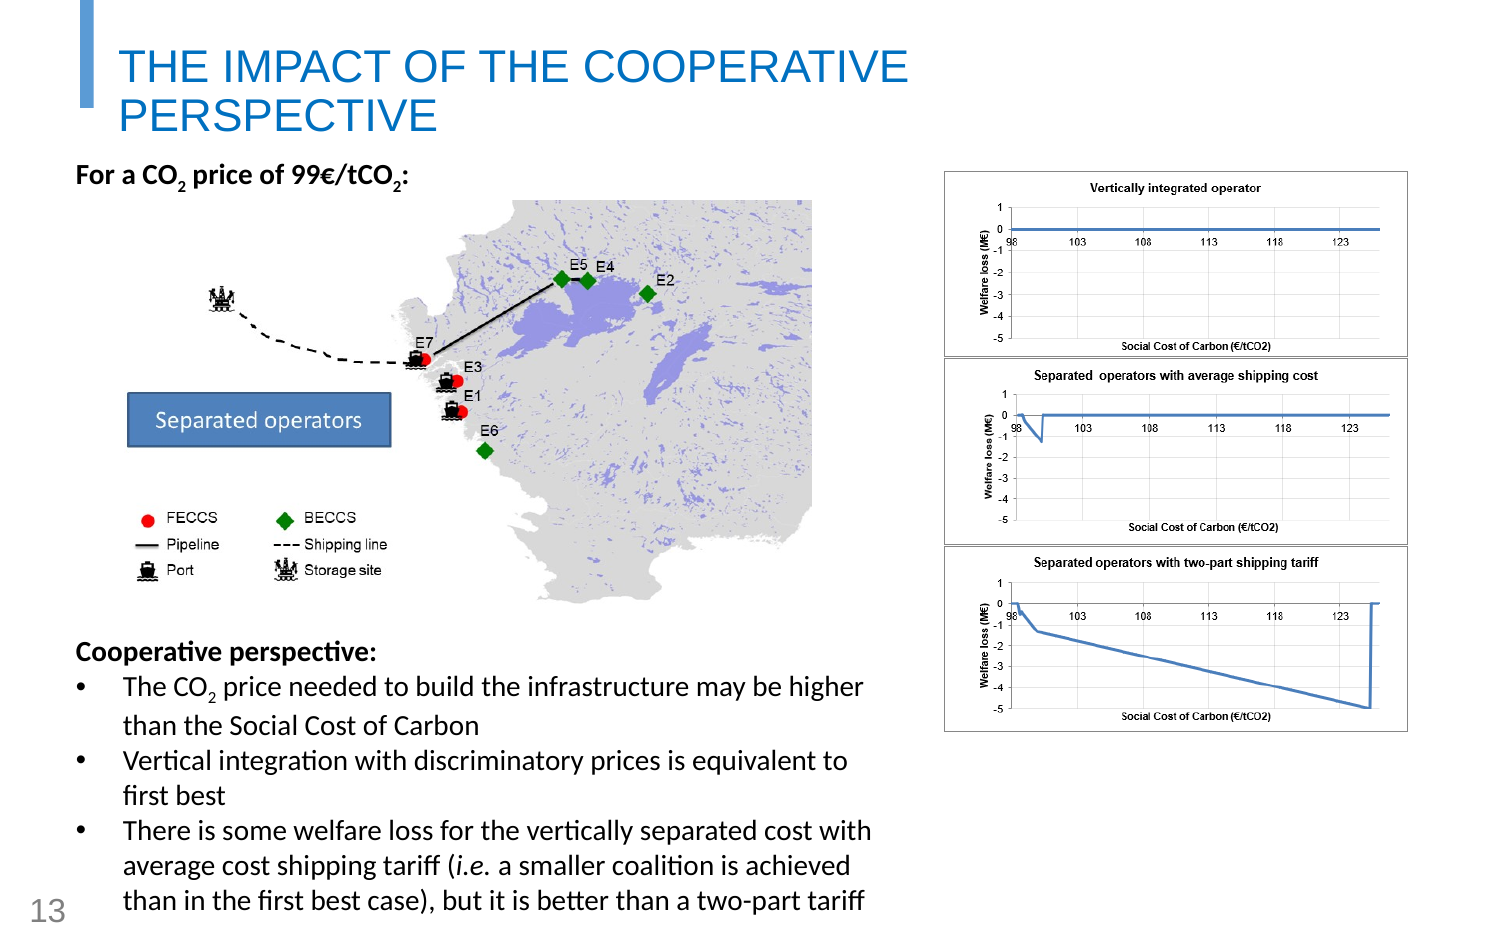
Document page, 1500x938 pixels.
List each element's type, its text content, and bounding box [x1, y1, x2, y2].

picture [937, 163, 1414, 740]
title The impact of the cooperative perspective [103, 56, 1122, 128]
picture [60, 200, 812, 625]
text_box For a CO2 price of 99€/tCO2: [61, 148, 811, 200]
text_box Cooperative perspective: The CO2 price needed to build the infrastructure may be higher than the Social Cost of Carbon Vertical integration with discriminatory prices is equivalent to first best There is some welfare loss for the vertically separated cost with average cost shipping tariff (i.e. a smaller coalition is achieved than in the first best case), but it is better than a two-part tariff [61, 624, 896, 924]
